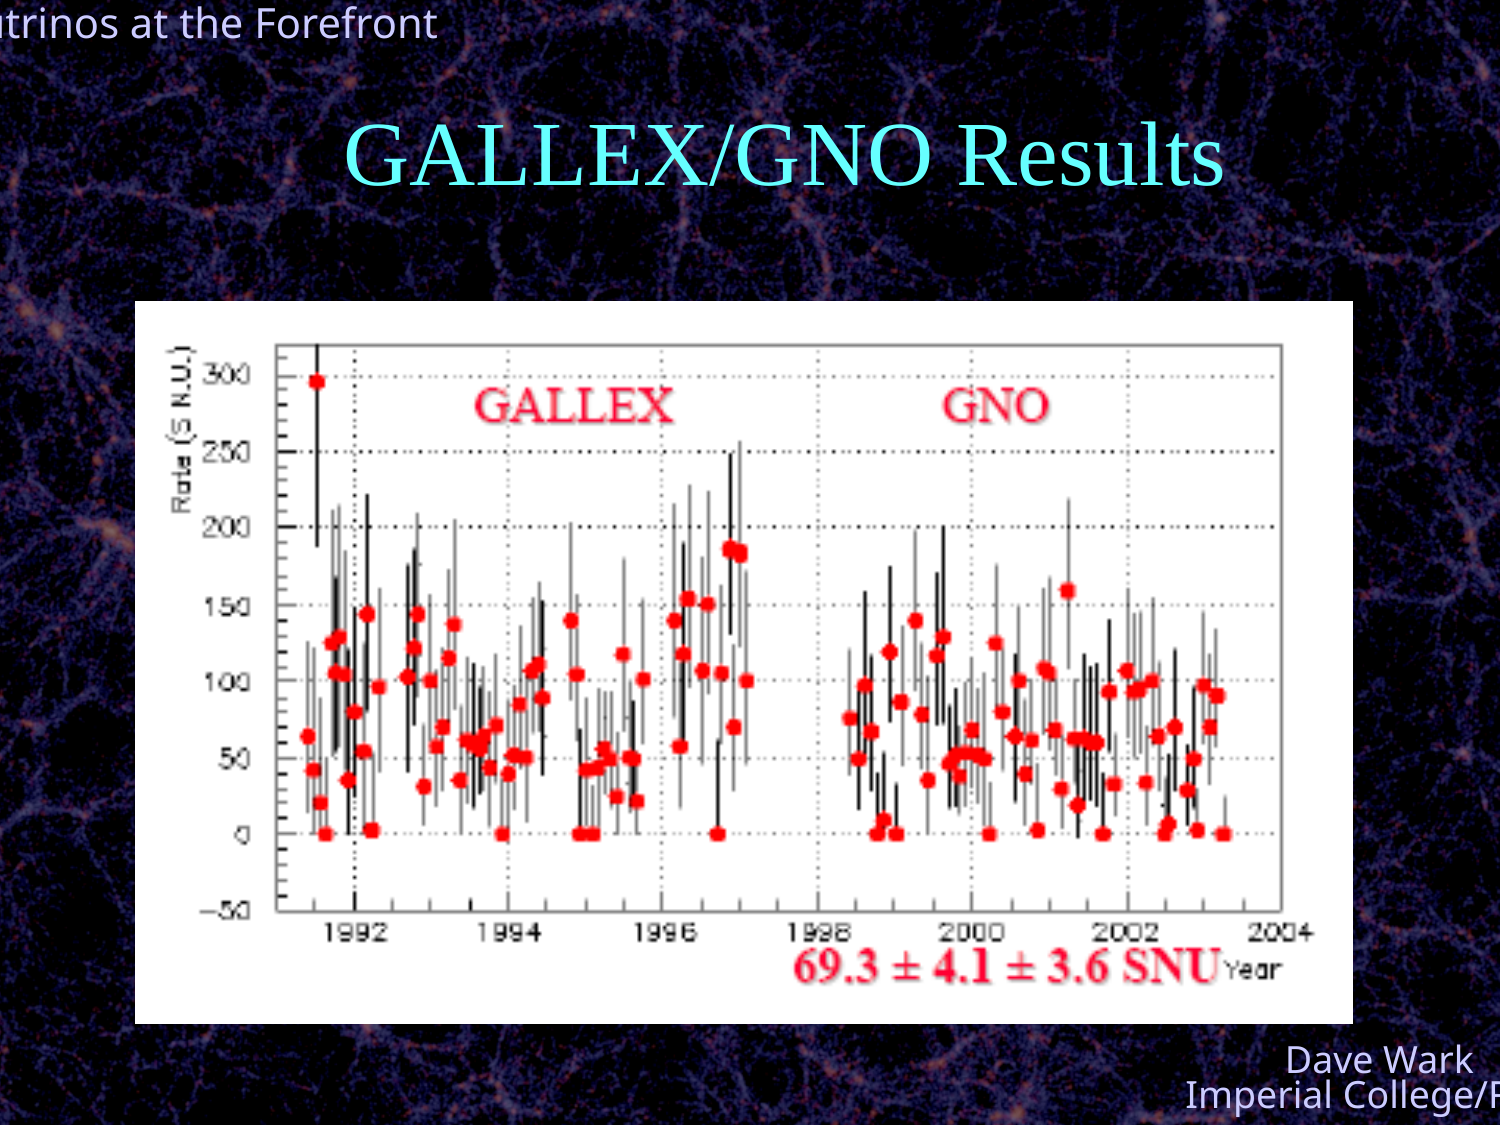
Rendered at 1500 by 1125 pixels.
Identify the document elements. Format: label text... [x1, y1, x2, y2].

picture [0, 0, 1500, 1125]
title GALLEX/GNO Results [147, 54, 1424, 243]
picture [1495, 1084, 1500, 1094]
